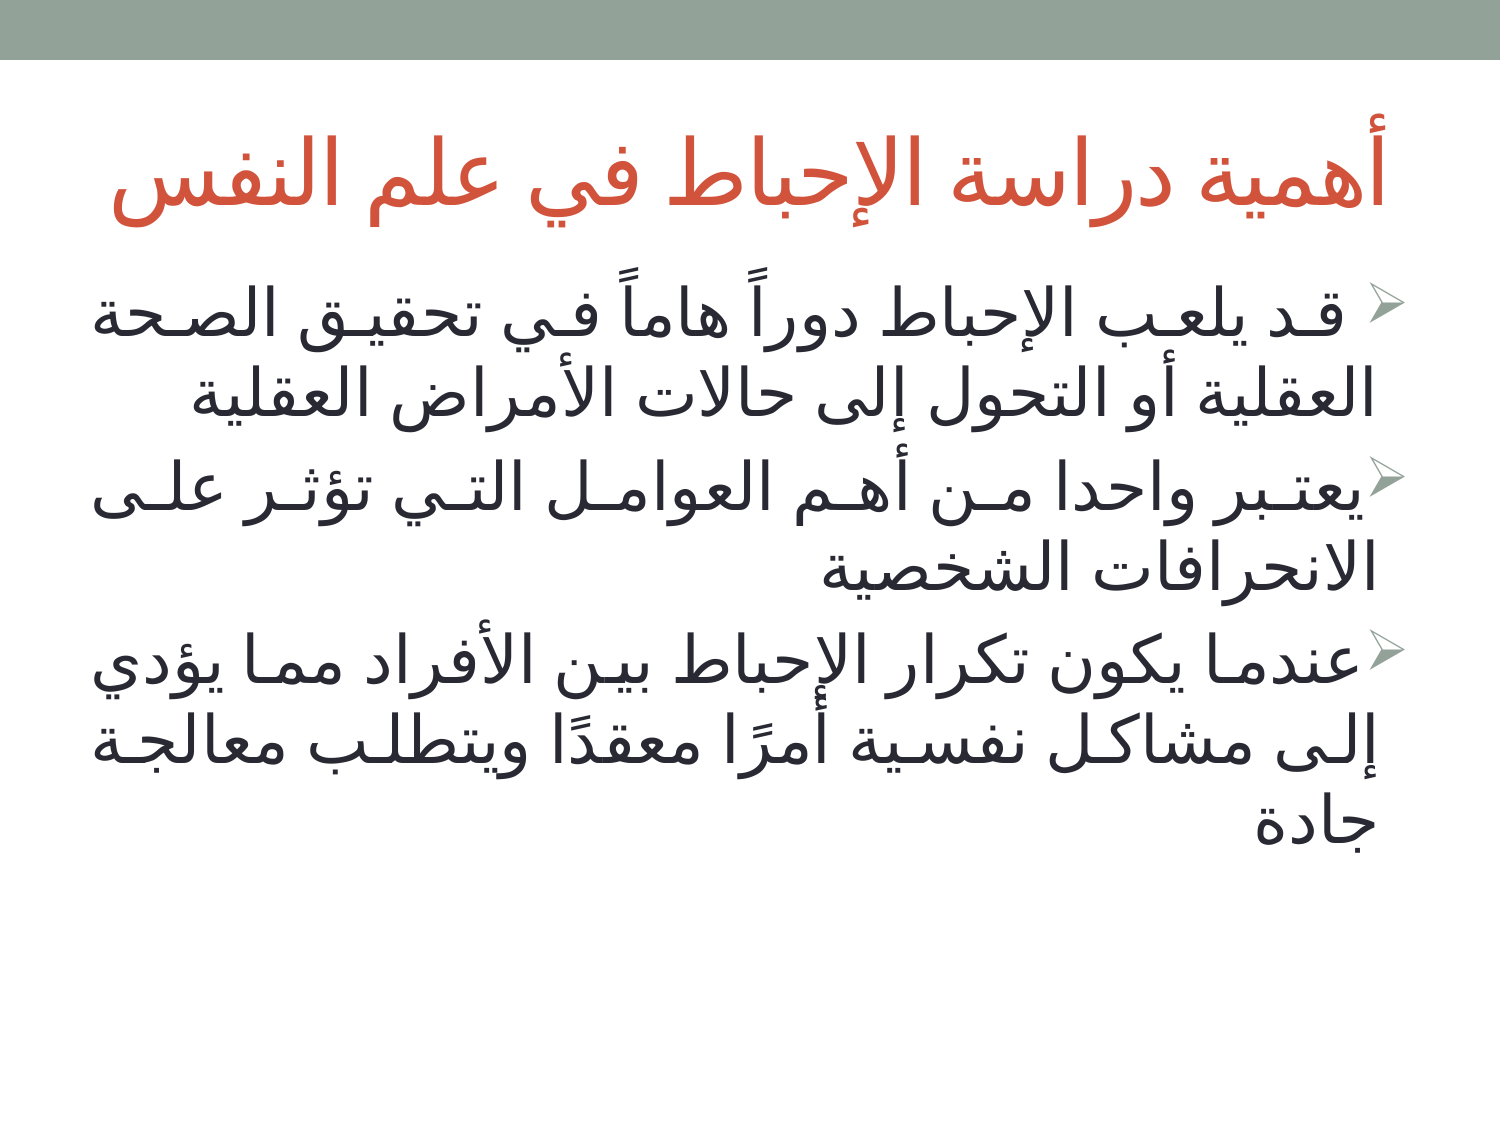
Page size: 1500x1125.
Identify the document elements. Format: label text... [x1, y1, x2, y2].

list قد يلعب الإحباط دوراً هاماً في تحقيق الصحة العقلية أو التحول إلى حالات الأمراض العقلية يعتبر واحدا من أهم العوامل التي تؤثر على الانحرافات الشخصية عندما يكون تكرار الإحباط بين الأفراد مما يؤدي إلى مشاكل نفسية أمرًا معقدًا ويتطلب معالجة جادة [75, 262, 1425, 1063]
title أهمية دراسة الإحباط في علم النفس [75, 87, 1425, 250]
